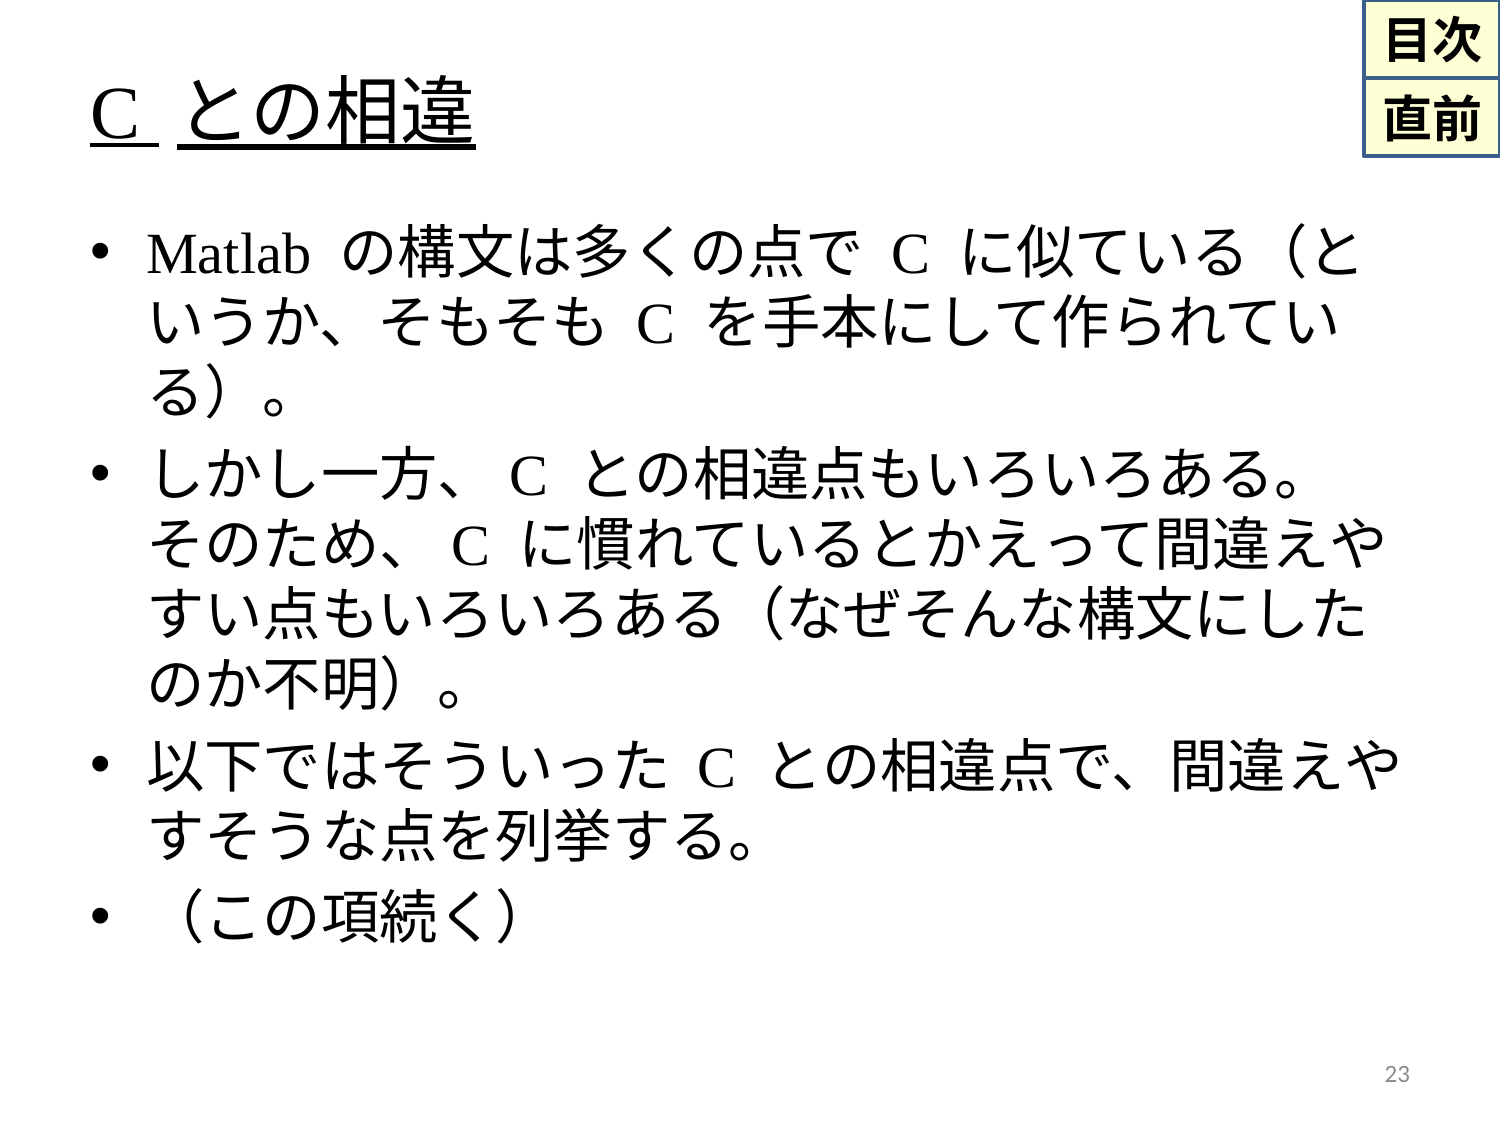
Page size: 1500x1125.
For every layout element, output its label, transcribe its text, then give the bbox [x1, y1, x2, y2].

slide_number 23 [1074, 1042, 1425, 1103]
title C との相違 [75, 45, 1425, 173]
list Matlab の構文は多くの点で C に似ている（というか、そもそも C を手本にして作られている）。 しかし一方、C との相違点もいろいろある。 そのため、C に慣れているとかえって間違えやすい点もいろいろある（なぜそんな構文にしたのか不明）。 以下ではそういった C との相違点で、間違えやすそうな点を列挙する。 （この項続く） [75, 208, 1425, 1005]
